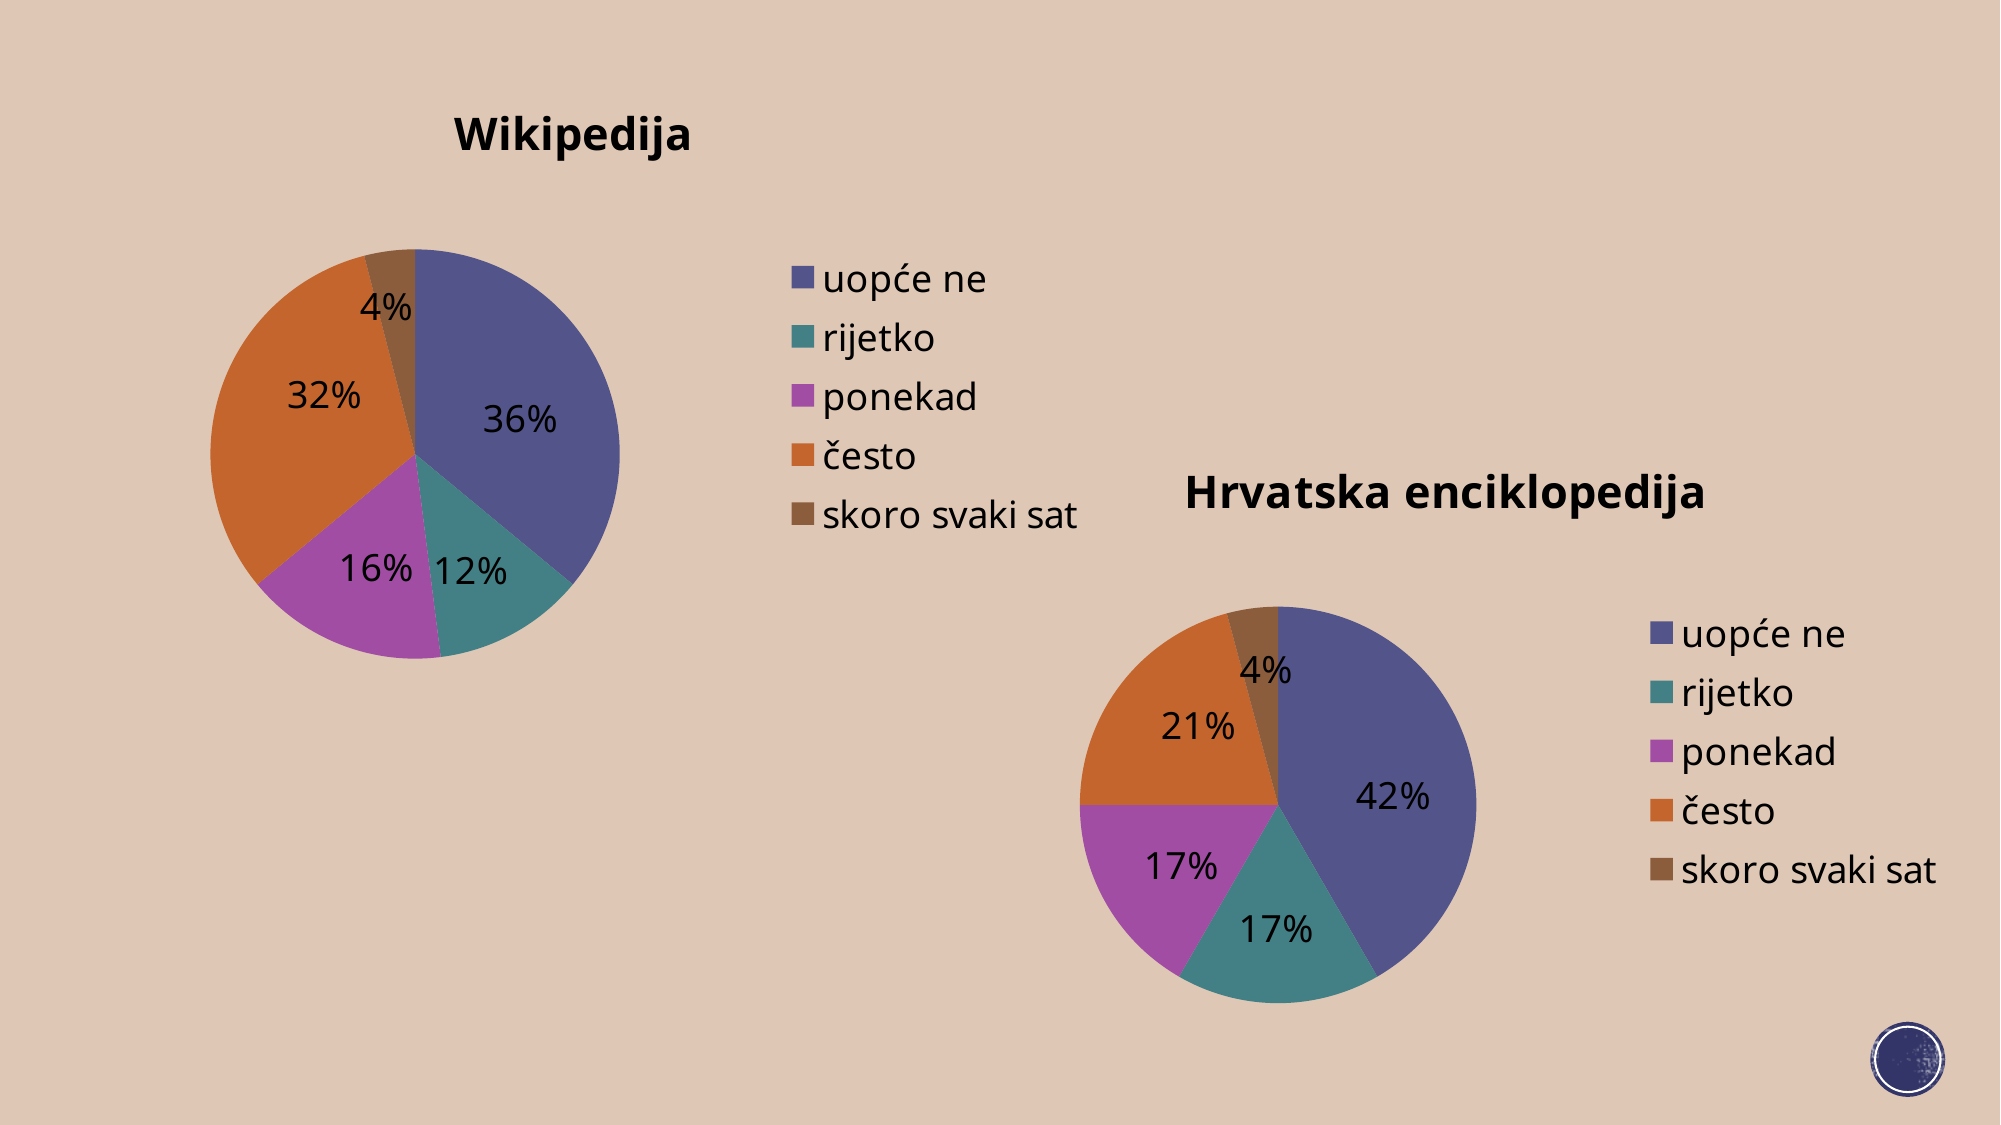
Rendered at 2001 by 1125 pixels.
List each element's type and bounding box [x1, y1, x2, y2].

chart [47, 70, 1960, 1076]
